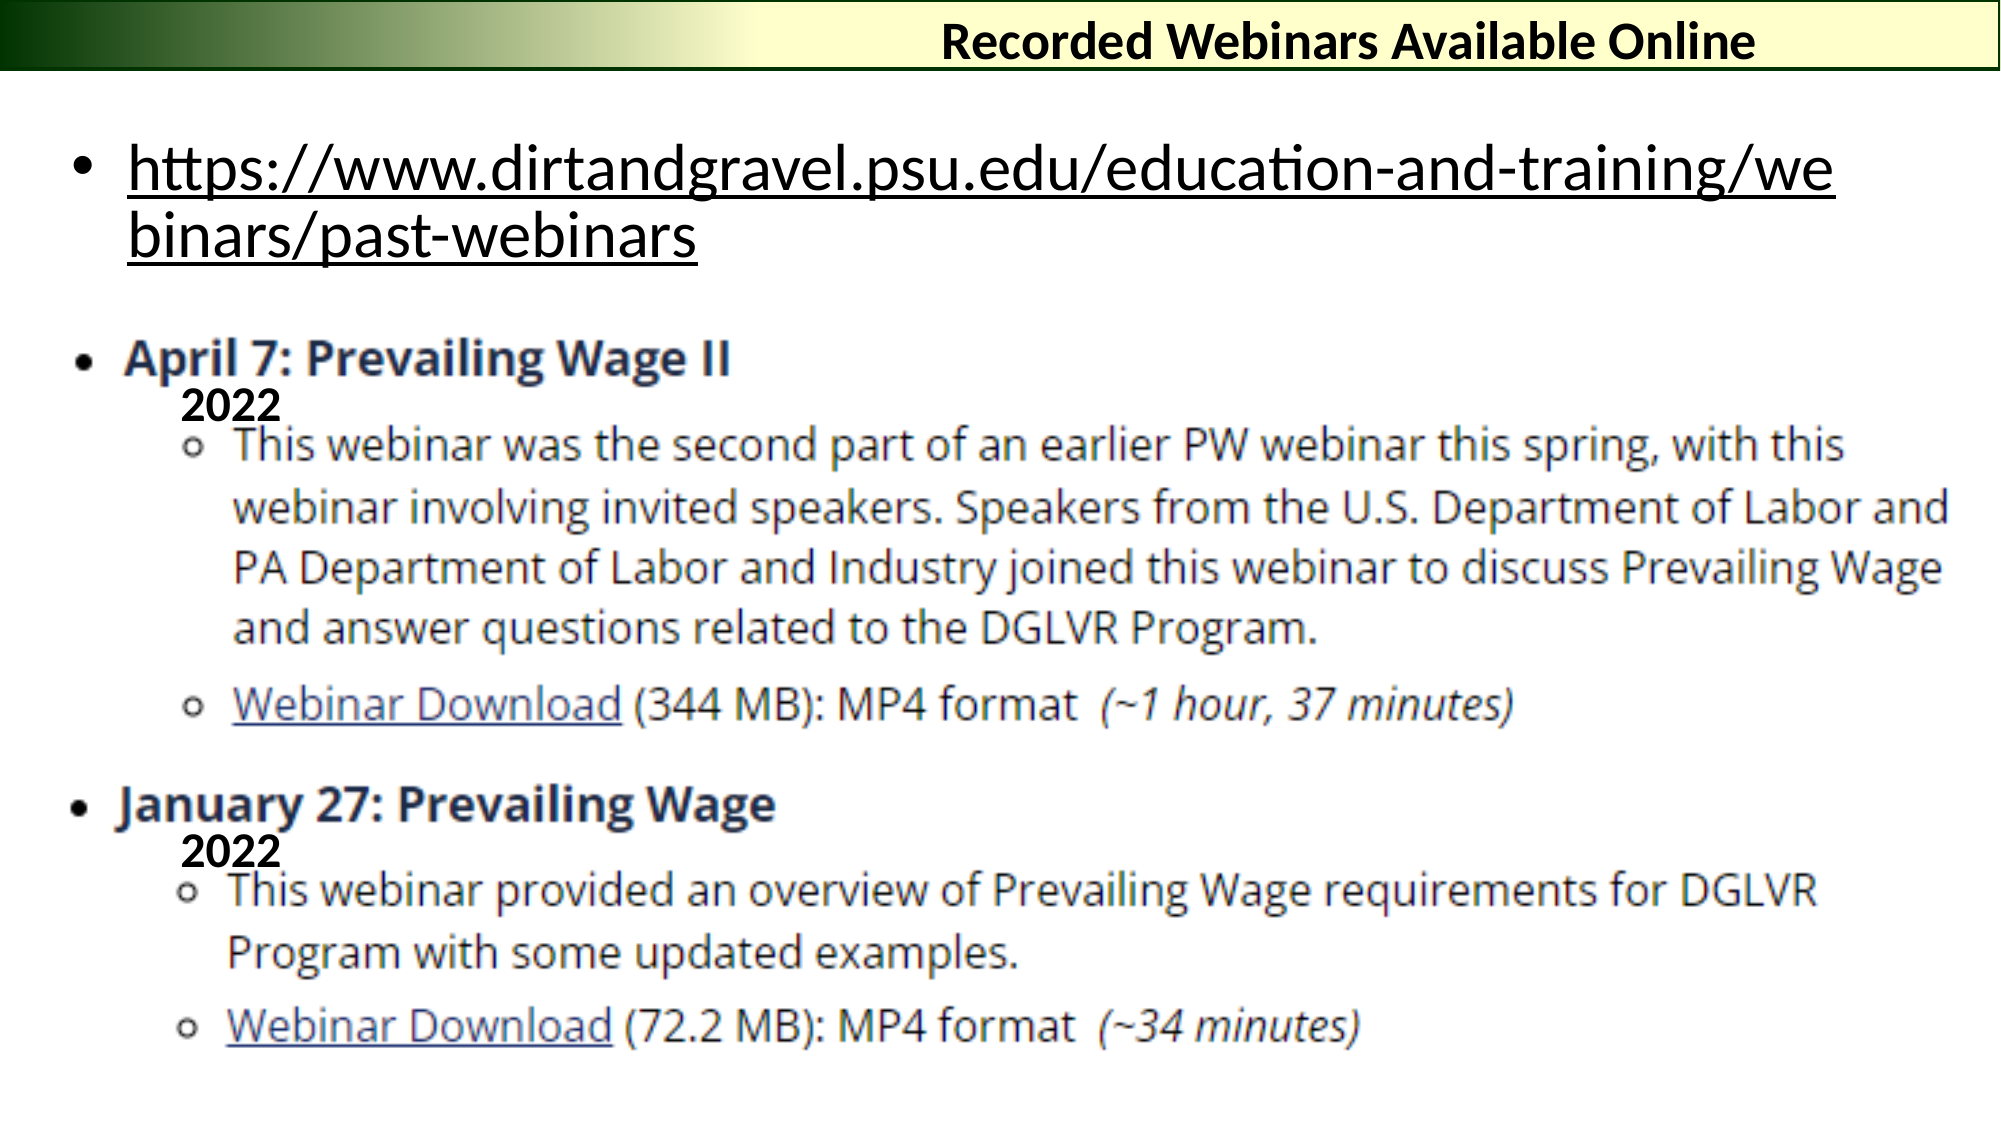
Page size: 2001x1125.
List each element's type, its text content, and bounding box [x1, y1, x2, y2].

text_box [11, 752, 1901, 1067]
subtitle https://www.dirtandgravel.psu.edu/education-and-training/webinars/past-webinars [56, 116, 1857, 291]
title Recorded Webinars Available Online [699, 0, 2000, 75]
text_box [0, 291, 1980, 743]
